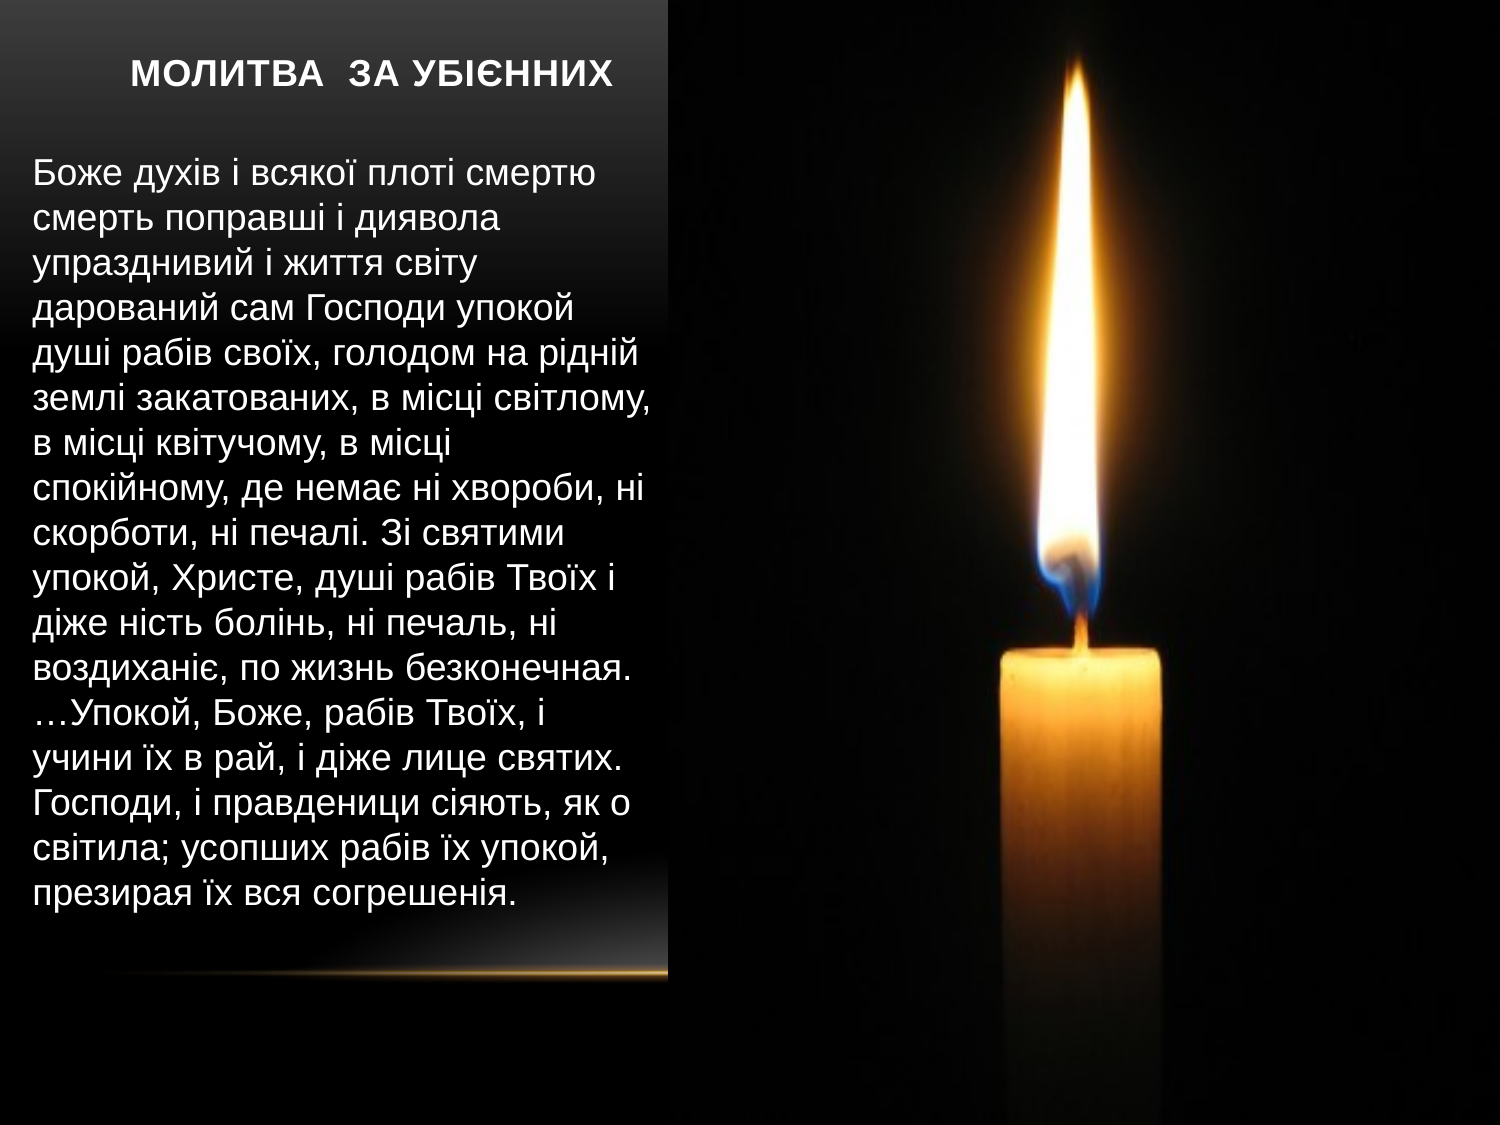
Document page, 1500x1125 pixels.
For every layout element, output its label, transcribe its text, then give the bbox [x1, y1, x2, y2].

text_box Боже духів і всякої плоті смертю смерть поправші і диявола упразднивий і життя світу дарований сам Господи упокой душі рабів своїх, голодом на рідній землі закатованих, в місці світлому, в місці квітучому, в місці спокійному, де немає ні хвороби, ні скорботи, ні печалі. Зі святими упокой, Христе, душі рабів Твоїх і діже ність болінь, ні печаль, ні воздиханіє, по жизнь безконечная. …Упокой, Боже, рабів Твоїх, і учини їх в рай, і діже лице святих. Господи, і правденици сіяють, як о світила; усопших рабів їх упокой, презирая їх вся согрешенія. [17, 140, 662, 966]
title Молитва за убієнних [17, 0, 668, 102]
picture [0, 0, 1500, 1125]
